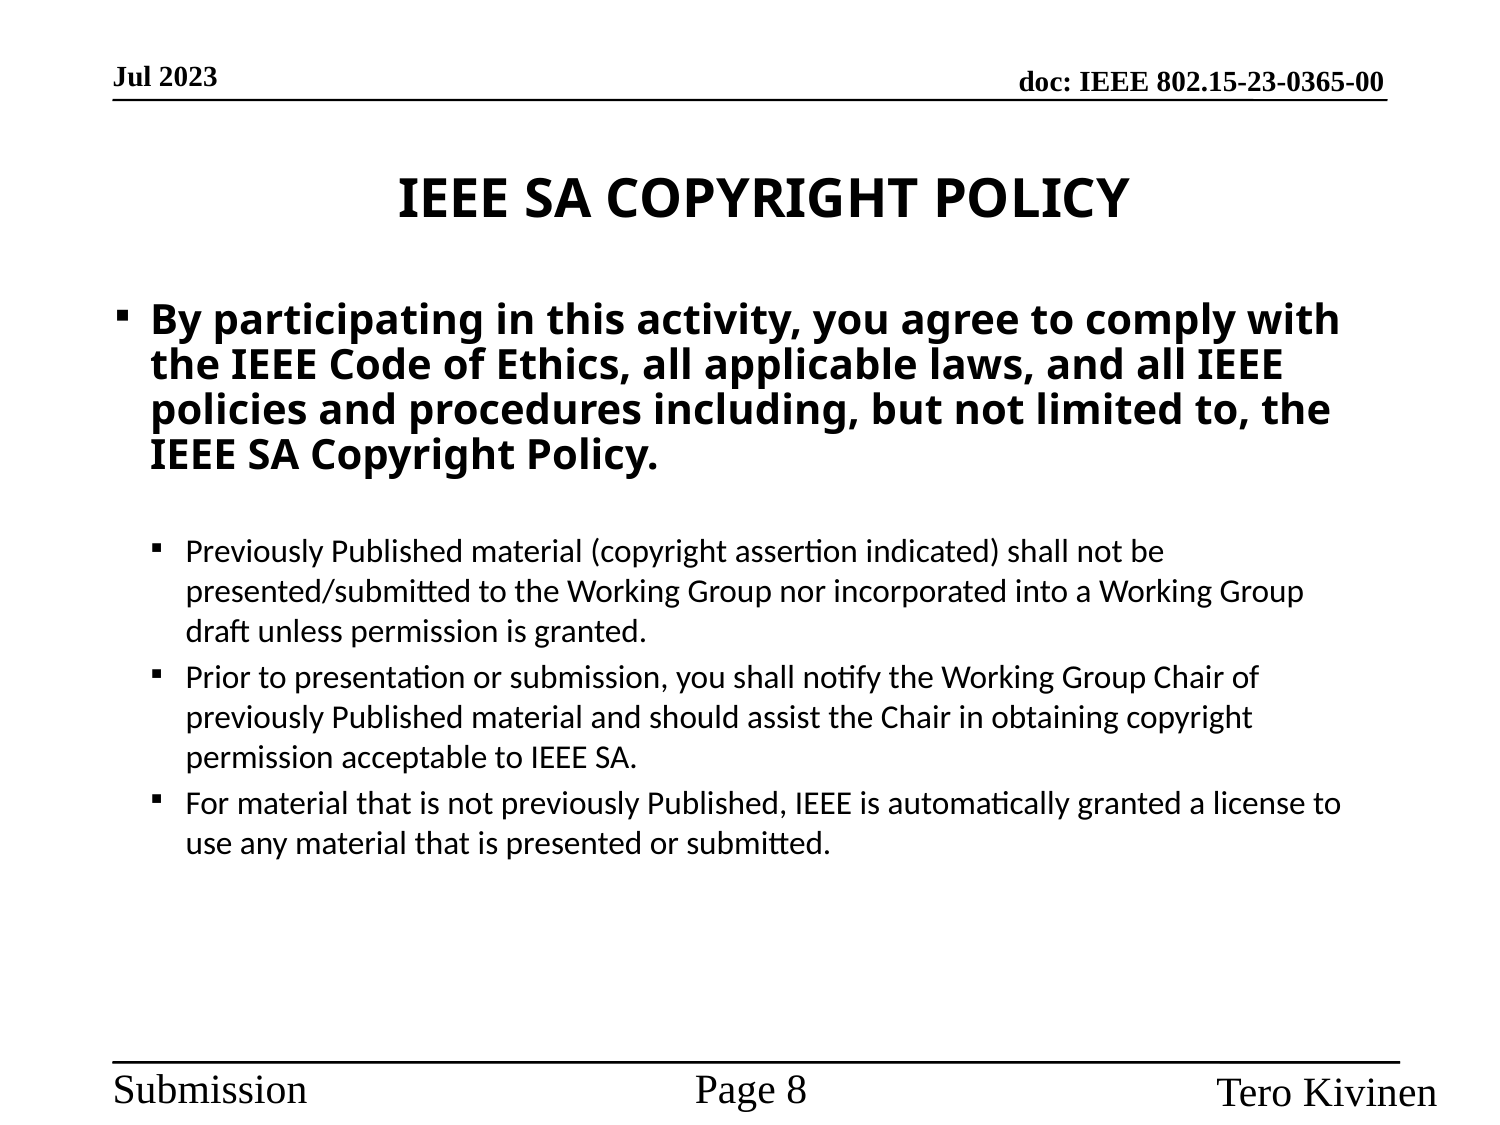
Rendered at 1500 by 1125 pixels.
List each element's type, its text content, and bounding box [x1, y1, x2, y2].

text_box By participating in this activity, you agree to comply with the IEEE Code of Ethics, all applicable laws, and all IEEE policies and procedures including, but not limited to, the IEEE SA Copyright Policy. Previously Published material (copyright assertion indicated) shall not be presented/submitted to the Working Group nor incorporated into a Working Group draft unless permission is granted. Prior to presentation or submission, you shall notify the Working Group Chair of previously Published material and should assist the Chair in obtaining copyright permission acceptable to IEEE SA. For material that is not previously Published, IEEE is automatically granted a license to use any material that is presented or submitted. [99, 290, 1372, 1022]
text_box IEEE SA Copyright Policy [53, 103, 1476, 289]
